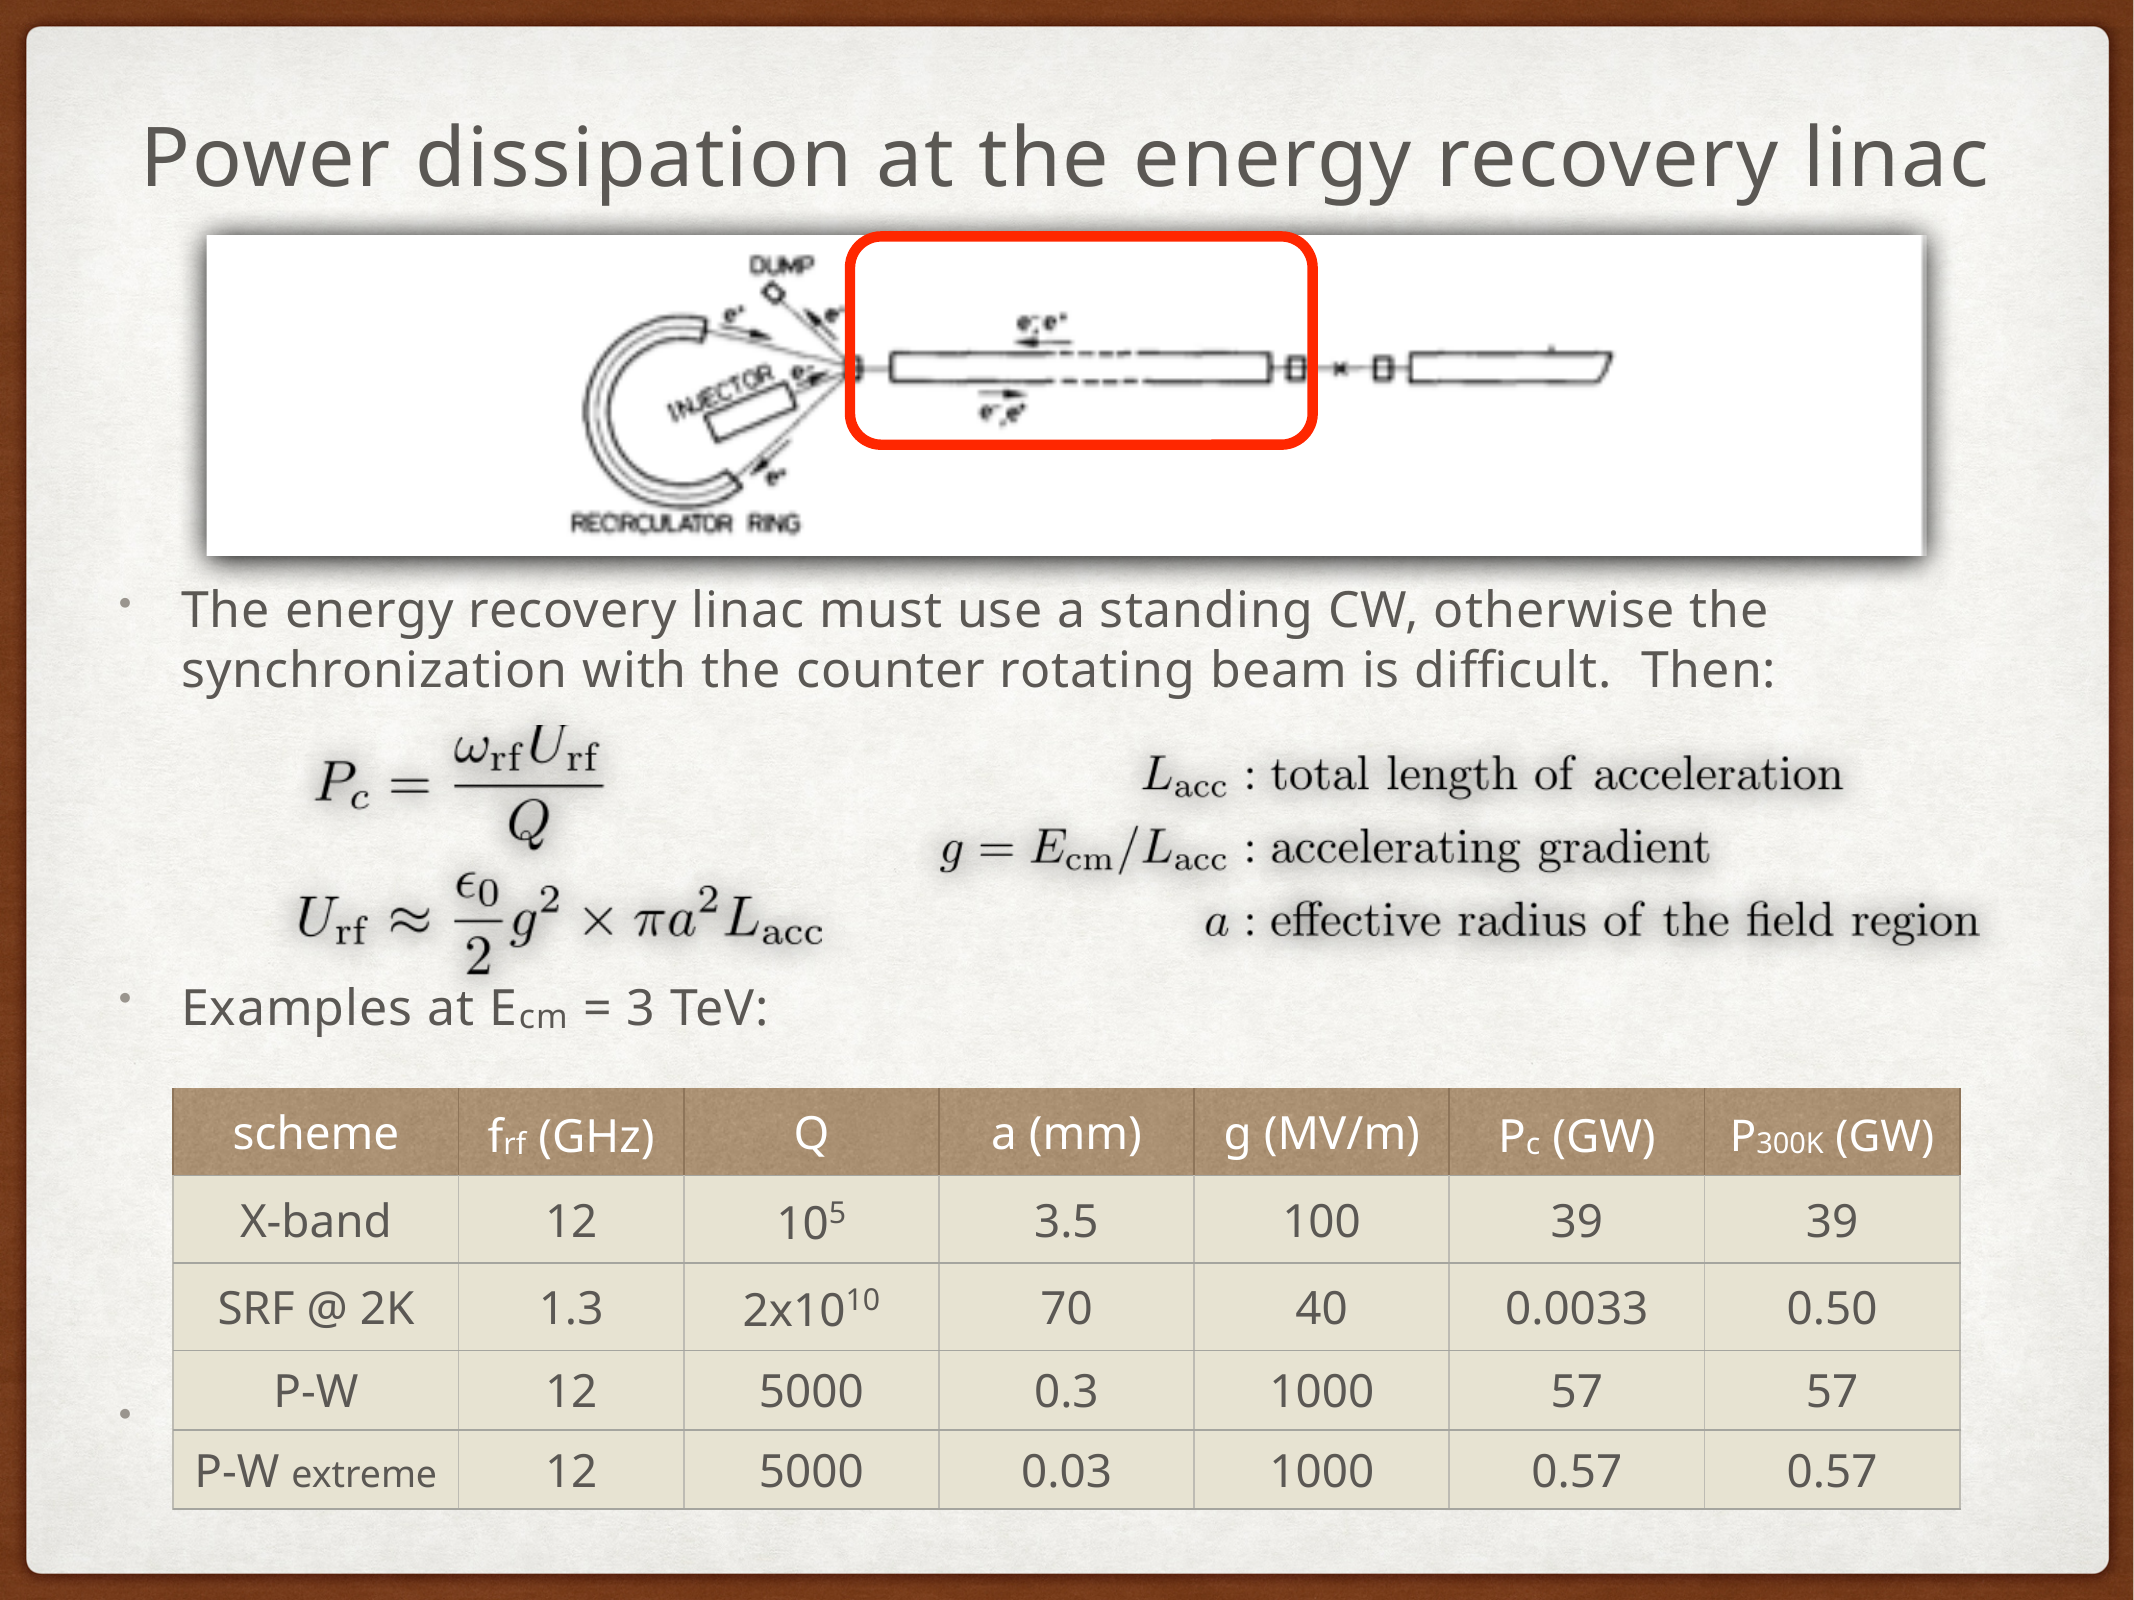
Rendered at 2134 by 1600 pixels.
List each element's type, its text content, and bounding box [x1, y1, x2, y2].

table_cell 0.03 [940, 1431, 1193, 1508]
table_header a (mm) [940, 1088, 1193, 1175]
table_cell 1.3 [459, 1264, 683, 1350]
table_cell 0.50 [1705, 1264, 1959, 1350]
table_cell 2x1010 [685, 1264, 938, 1350]
table_cell 12 [459, 1351, 683, 1429]
table_header scheme [174, 1088, 458, 1175]
table_cell 12 [459, 1431, 683, 1508]
table_header Pc (GW) [1450, 1088, 1704, 1175]
table_cell 3.5 [940, 1176, 1193, 1262]
table_cell 39 [1705, 1176, 1959, 1262]
table_cell 40 [1195, 1264, 1448, 1350]
table_cell 5000 [685, 1431, 938, 1508]
table_cell SRF @ 2K [174, 1264, 458, 1350]
table_cell 39 [1450, 1176, 1704, 1262]
table_cell 105 [685, 1176, 938, 1262]
table_cell 0.57 [1705, 1431, 1959, 1508]
table_header P300K (GW) [1705, 1088, 1959, 1175]
table_cell 0.57 [1450, 1431, 1704, 1508]
table_cell 70 [940, 1264, 1193, 1350]
table_header Q [685, 1088, 938, 1175]
table_cell 57 [1450, 1351, 1704, 1429]
table_header frf (GHz) [459, 1088, 683, 1175]
table_header g (MV/m) [1195, 1088, 1448, 1175]
table_cell P-W [174, 1351, 458, 1429]
table_cell 1000 [1195, 1431, 1448, 1508]
title Power dissipation at the energy recovery linac [109, 95, 2024, 220]
list The energy recovery linac must use a standing CW, otherwise the synchronization with the counter rotating beam is difficult. Then: Examples at Ecm = 3 TeV: This power dissipation is independent of beam current/luminosity. [109, 568, 2024, 1548]
table_cell 12 [459, 1176, 683, 1262]
table_cell P-W extreme [174, 1431, 458, 1508]
table_cell 0.0033 [1450, 1264, 1704, 1350]
table_cell 100 [1195, 1176, 1448, 1262]
table_cell X-band [174, 1176, 458, 1262]
table_cell 57 [1705, 1351, 1959, 1429]
table_cell 5000 [685, 1351, 938, 1429]
picture [0, 0, 2134, 1600]
table_cell 1000 [1195, 1351, 1448, 1429]
table_cell 0.3 [940, 1351, 1193, 1429]
